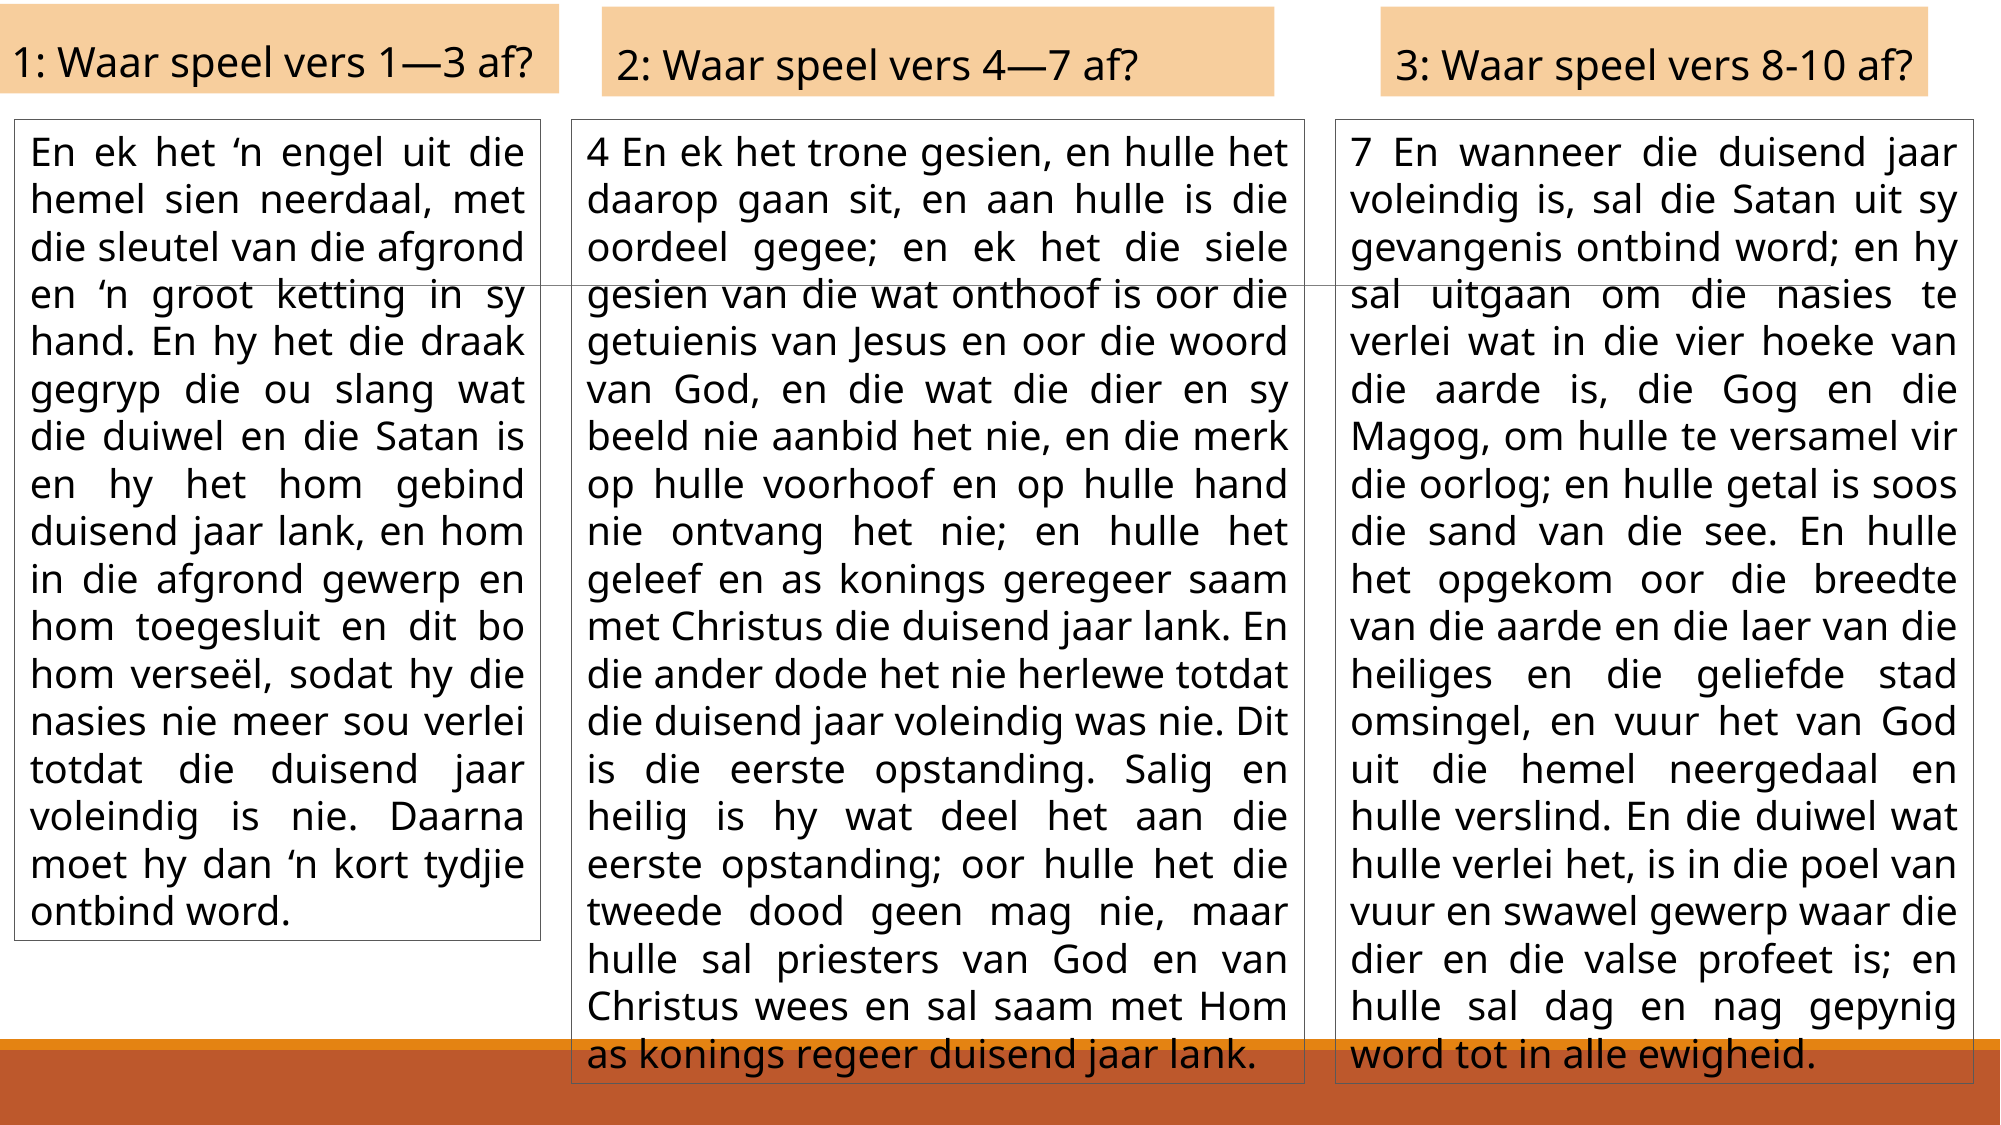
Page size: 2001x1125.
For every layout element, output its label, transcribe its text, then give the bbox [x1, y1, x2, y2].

text_box En ek het ‘n engel uit die hemel sien neerdaal, met die sleutel van die afgrond en ‘n groot ketting in sy hand. En hy het die draak gegryp die ou slang wat die duiwel en die Satan is en hy het hom gebind duisend jaar lank, en hom in die afgrond gewerp en hom toegesluit en dit bo hom verseël, sodat hy die nasies nie meer sou verlei totdat die duisend jaar voleindig is nie. Daarna moet hy dan ‘n kort tydjie ontbind word. [14, 119, 541, 941]
text_box 1: Waar speel vers 1—3 af? [0, 3, 560, 94]
text_box 3: Waar speel vers 8-10 af? [1380, 6, 1929, 97]
text_box 4 En ek het trone gesien, en hulle het daarop gaan sit, en aan hulle is die oordeel gegee; en ek het die siele gesien van die wat onthoof is oor die getuienis van Jesus en oor die woord van God, en die wat die dier en sy beeld nie aanbid het nie, en die merk op hulle voorhoof en op hulle hand nie ontvang het nie; en hulle het geleef en as konings geregeer saam met Christus die duisend jaar lank. En die ander dode het nie herlewe totdat die duisend jaar voleindig was nie. Dit is die eerste opstanding. Salig en heilig is hy wat deel het aan die eerste opstanding; oor hulle het die tweede dood geen mag nie, maar hulle sal priesters van God en van Christus wees en sal saam met Hom as konings regeer duisend jaar lank. [571, 119, 1305, 1084]
text_box 2: Waar speel vers 4—7 af? [601, 6, 1275, 97]
text_box 7 En wanneer die duisend jaar voleindig is, sal die Satan uit sy gevangenis ontbind word; en hy sal uitgaan om die nasies te verlei wat in die vier hoeke van die aarde is, die Gog en die Magog, om hulle te versamel vir die oorlog; en hulle getal is soos die sand van die see. En hulle het opgekom oor die breedte van die aarde en die laer van die heiliges en die geliefde stad omsingel, en vuur het van God uit die hemel neergedaal en hulle verslind. En die duiwel wat hulle verlei het, is in die poel van vuur en swawel gewerp waar die dier en die valse profeet is; en hulle sal dag en nag gepynig word tot in alle ewigheid. [1335, 119, 1974, 1084]
